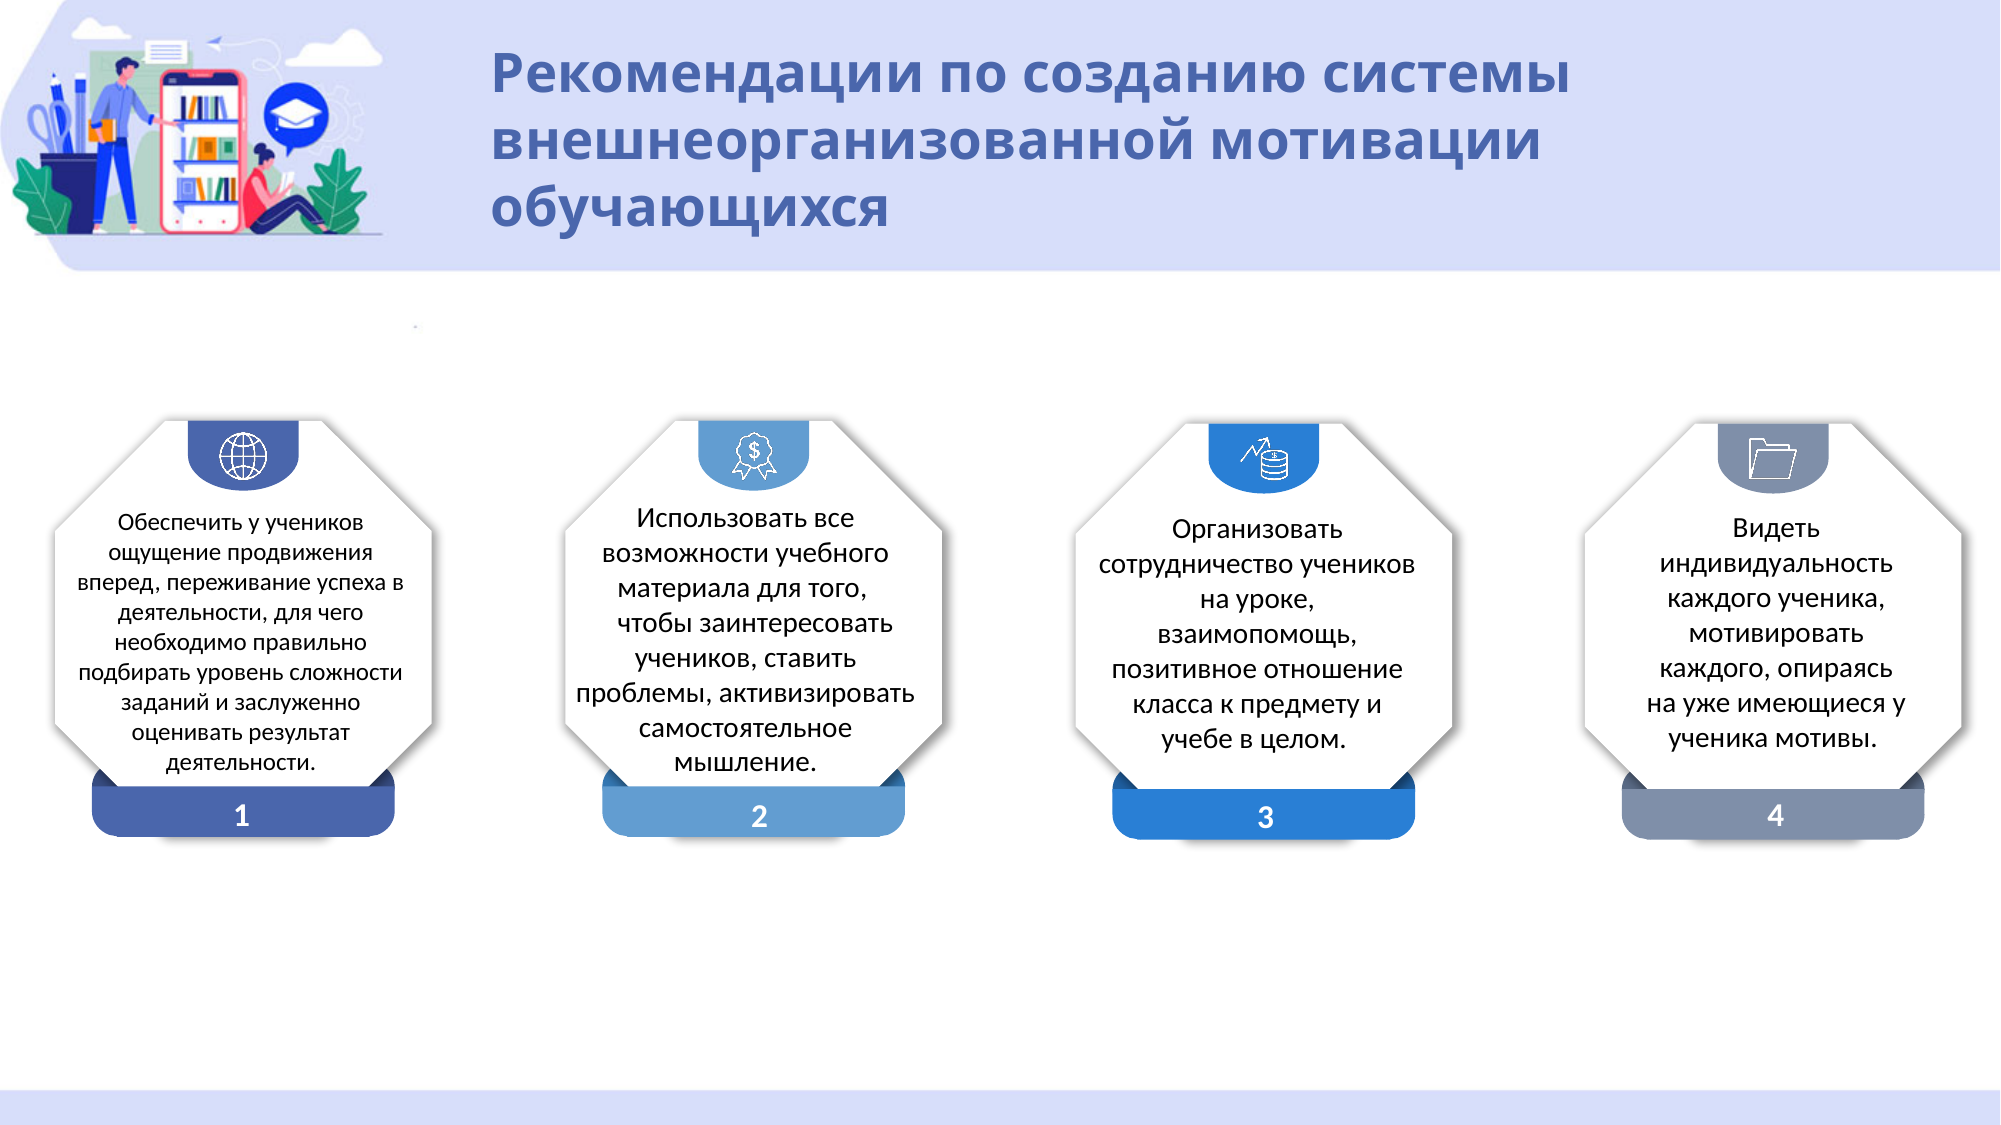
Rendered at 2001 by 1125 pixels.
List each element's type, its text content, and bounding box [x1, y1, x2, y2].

text_box Обеспечить у учеников ощущение продвижения вперед, переживание успеха в деятельности, для чего необходимо правильно подбирать уровень сложности заданий и заслуженно оценивать результат деятельности. [51, 498, 432, 853]
text_box 2 [625, 786, 894, 841]
picture [0, 0, 2001, 1125]
text_box [186, 419, 300, 492]
text_box [894, 786, 907, 833]
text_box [1075, 423, 1453, 840]
text_box [697, 419, 811, 490]
text_box 1 [108, 786, 376, 841]
text_box Использовать все возможности учебного материала для того, чтобы заинтересовать учеников, ставить проблемы, активизировать самостоятельное мышление. [549, 490, 942, 786]
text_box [1584, 423, 1962, 840]
text_box [601, 786, 625, 837]
text_box [86, 419, 400, 498]
text_box [776, 419, 903, 490]
text_box [605, 419, 732, 490]
title Рекомендации по созданию системы внешнеорганизованной мотивации обучающихся [475, 31, 1965, 249]
